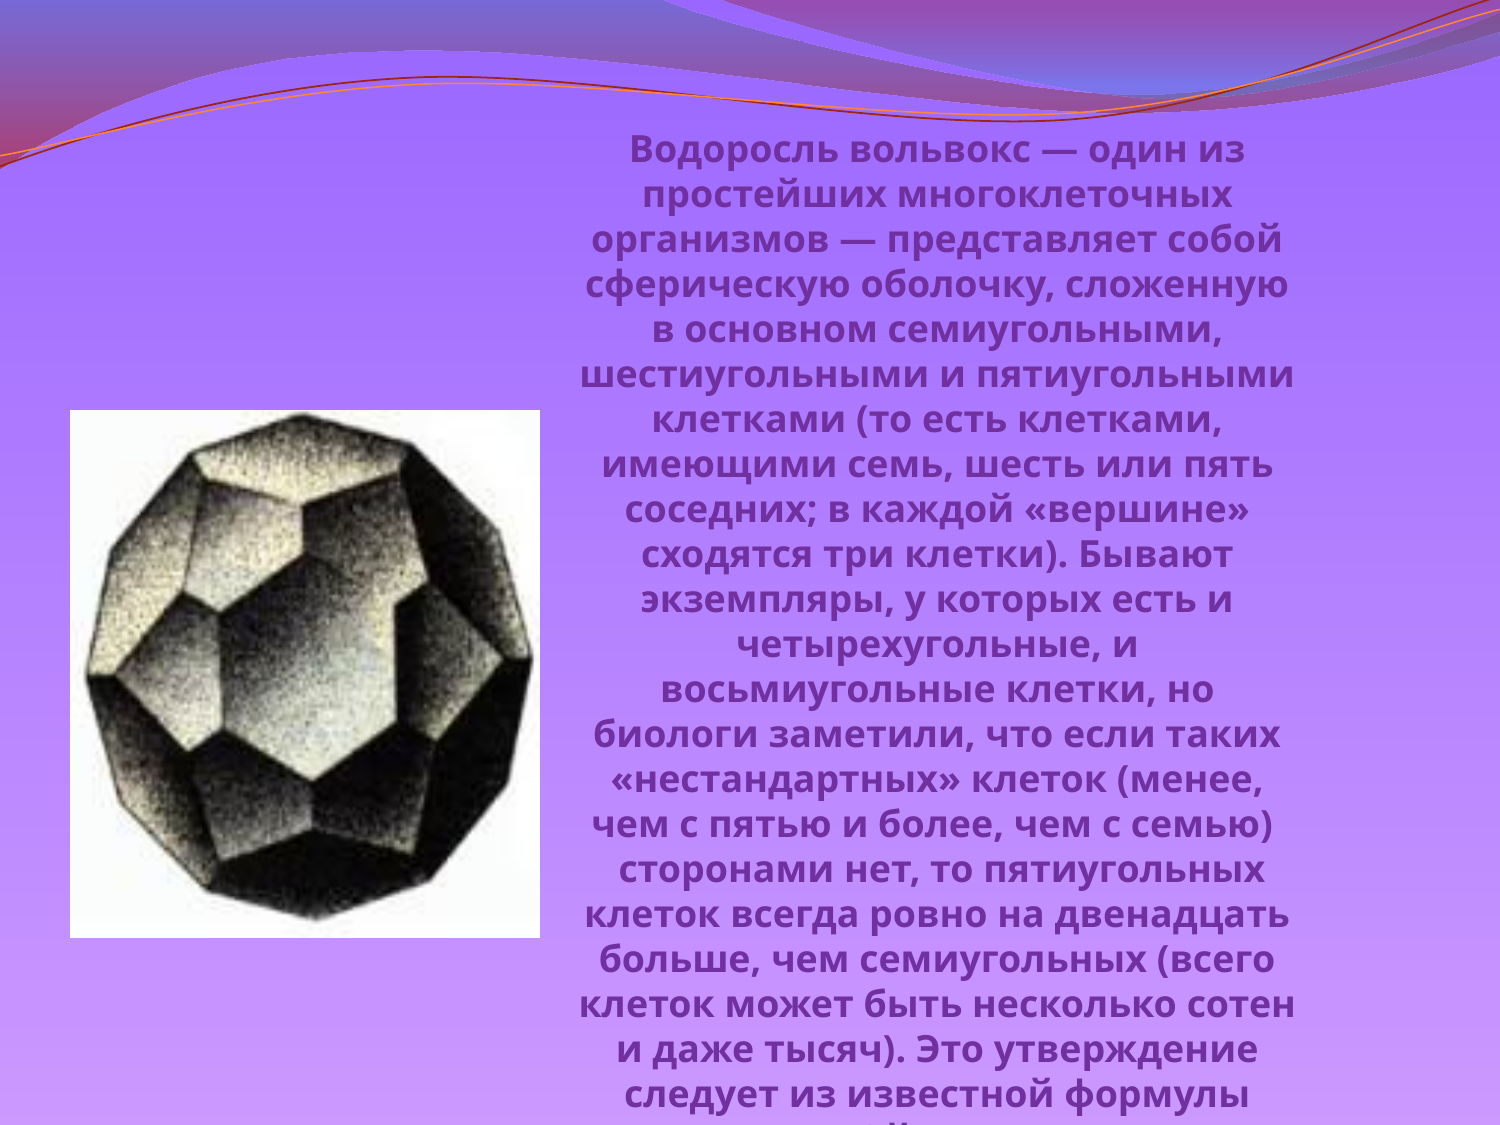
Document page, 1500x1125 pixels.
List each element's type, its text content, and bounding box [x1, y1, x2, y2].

text_box Водоросль вольвокс — один из простейших многоклеточных организмов — представляет собой сферическую оболочку, сложенную в основном семиугольными, шестиугольными и пятиугольными клетками (то есть клетками, имеющими семь, шесть или пять соседних; в каждой «вершине» сходятся три клетки). Бывают экземпляры, у которых есть и четырехугольные, и восьмиугольные клетки, но биологи заметили, что если таких «нестандартных» клеток (менее, чем с пятью и более, чем с семью) сторонами нет, то пятиугольных клеток всегда ровно на двенадцать больше, чем семиугольных (всего клеток может быть несколько сотен и даже тысяч). Это утверждение следует из известной формулы Эйлера. [562, 117, 1313, 1125]
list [70, 409, 540, 938]
